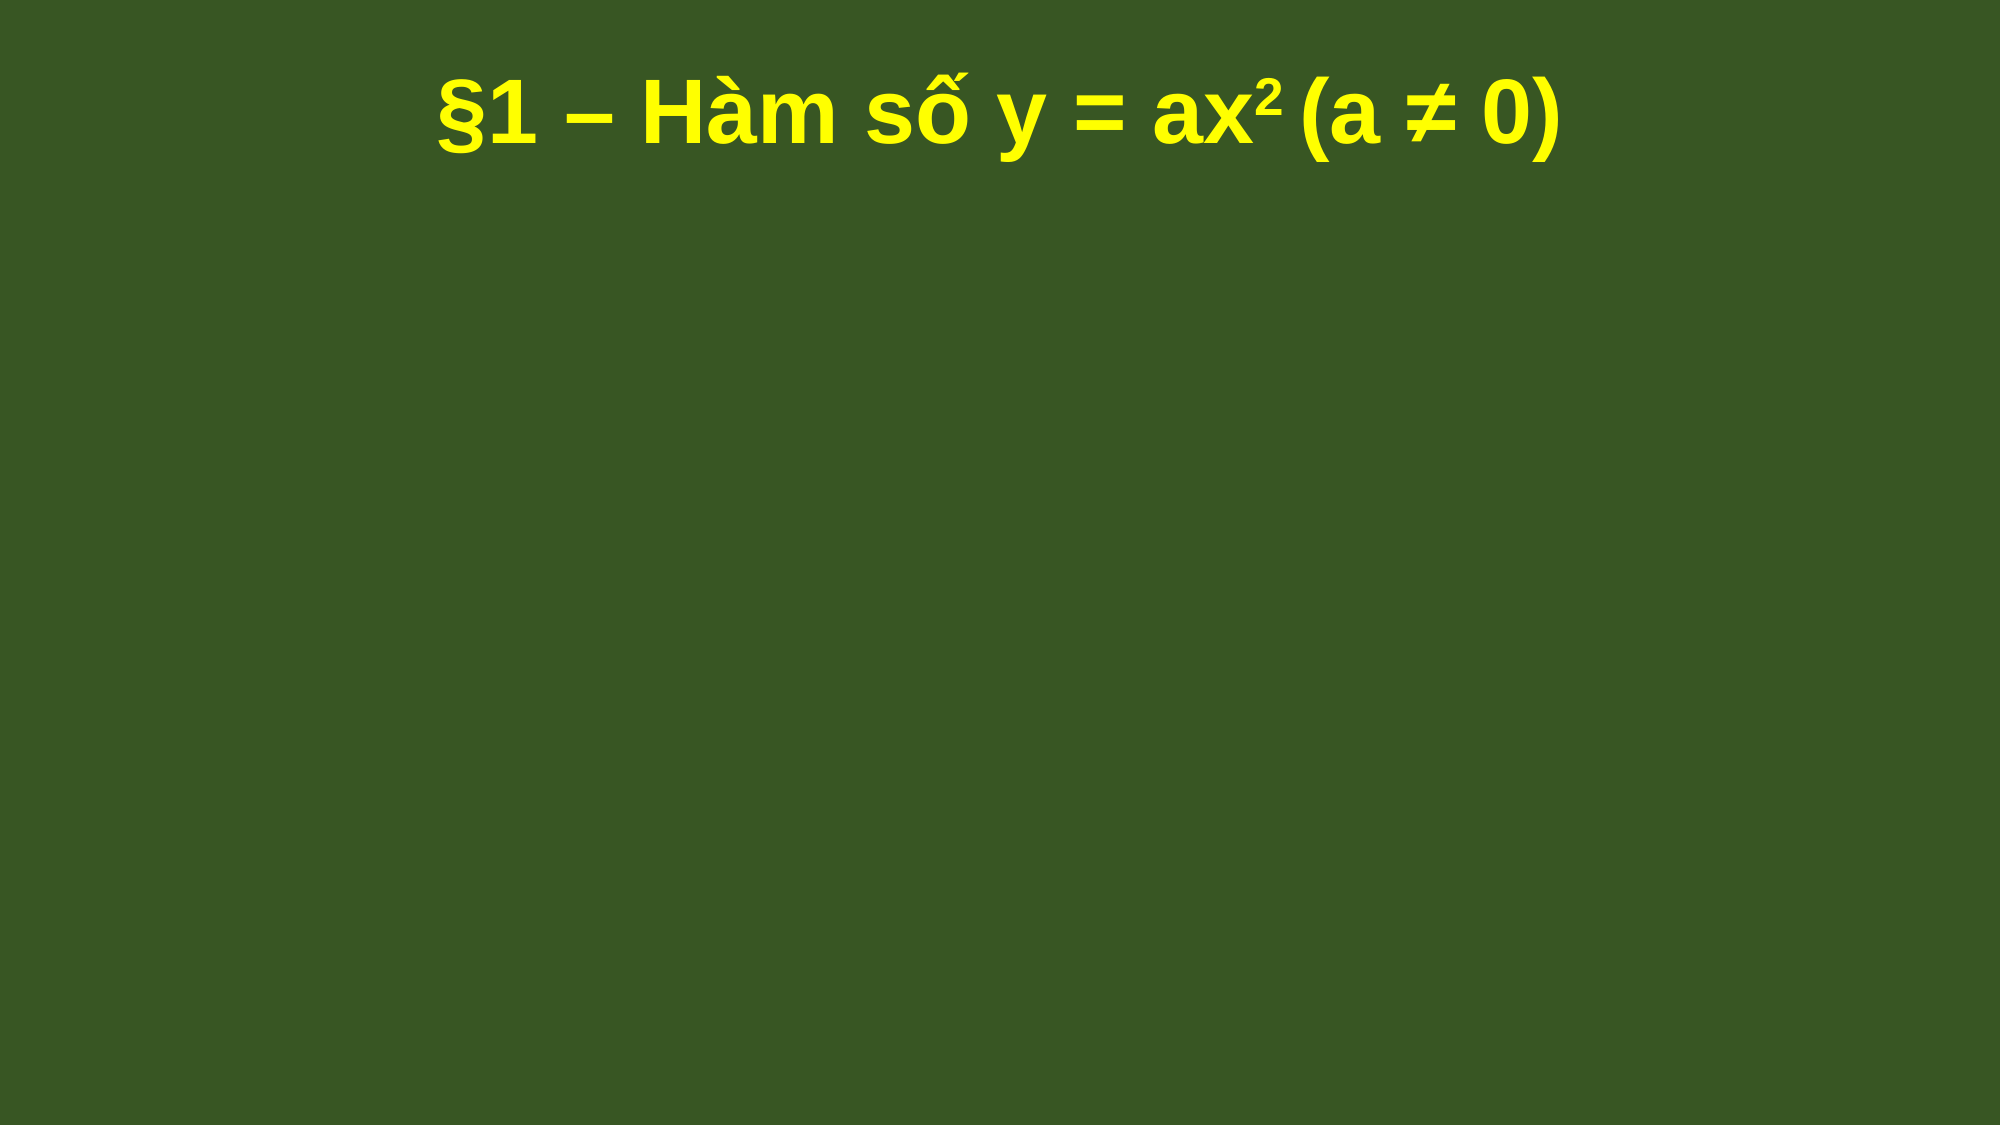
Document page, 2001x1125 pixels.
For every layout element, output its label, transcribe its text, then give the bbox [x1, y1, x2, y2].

title §1 – Hàm số y = ax2 (a ≠ 0) [137, 59, 1863, 278]
